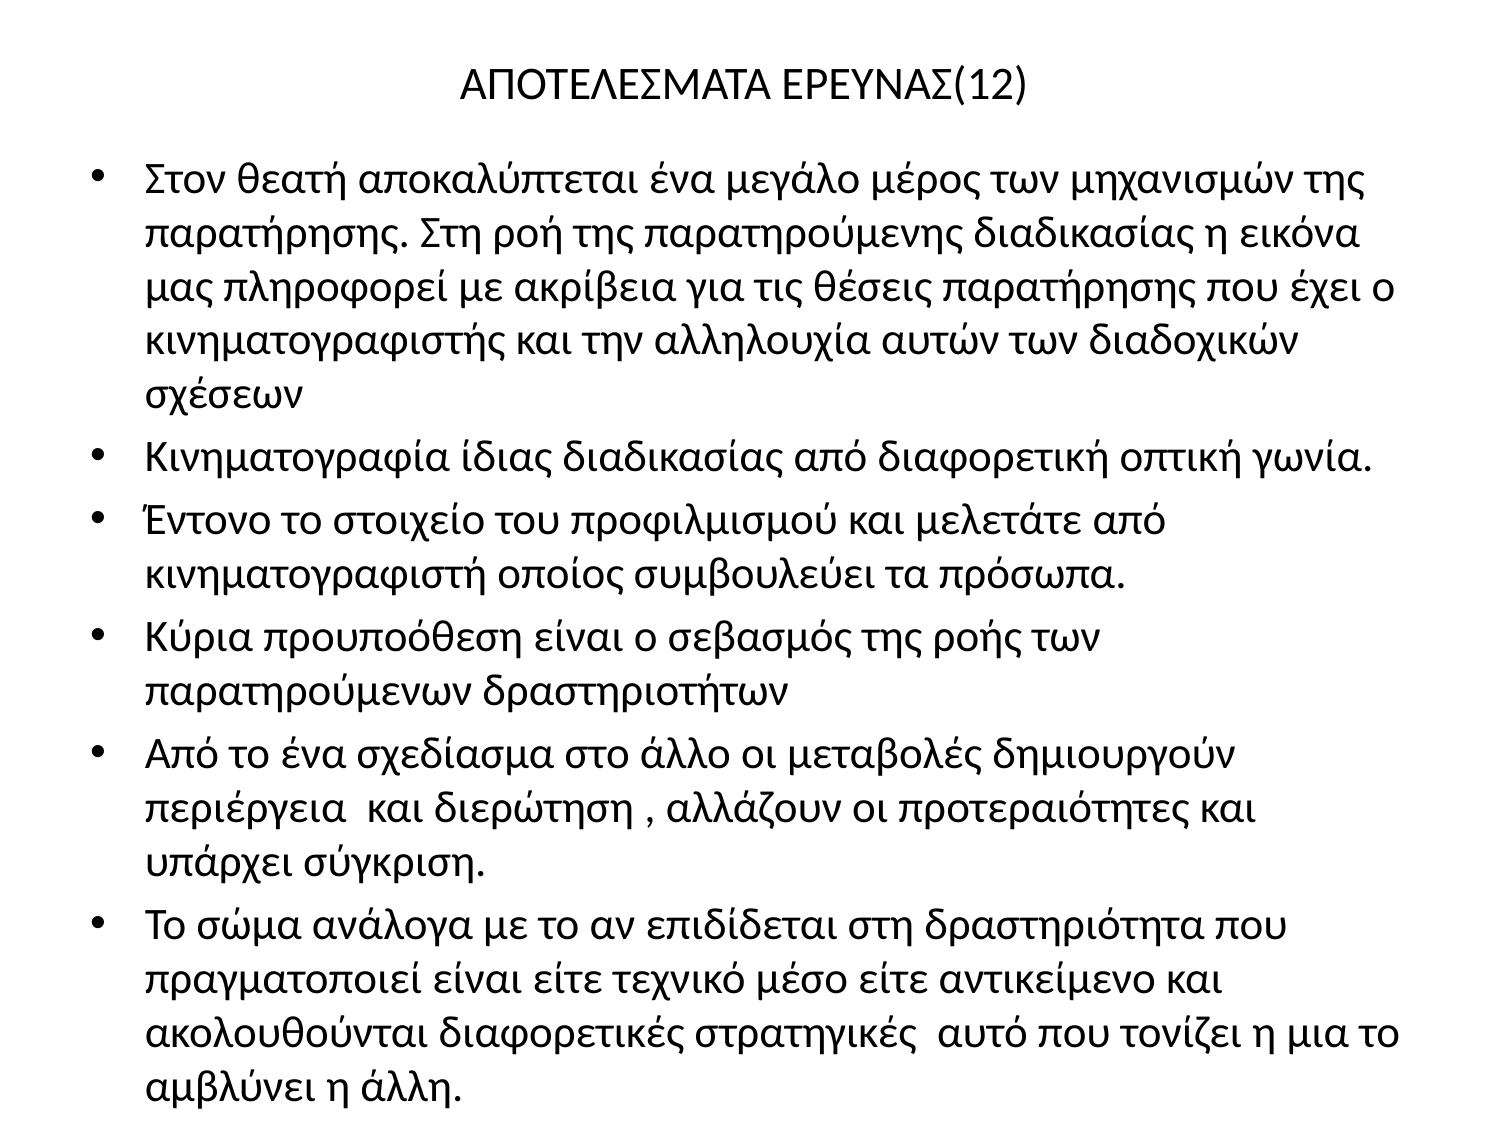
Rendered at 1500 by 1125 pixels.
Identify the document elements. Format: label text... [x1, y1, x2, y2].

list Στον θεατή αποκαλύπτεται ένα μεγάλο μέρος των μηχανισμών της παρατήρησης. Στη ροή της παρατηρούμενης διαδικασίας η εικόνα μας πληροφορεί με ακρίβεια για τις θέσεις παρατήρησης που έχει ο κινηματογραφιστής και την αλληλουχία αυτών των διαδοχικών σχέσεων Κινηματογραφία ίδιας διαδικασίας από διαφορετική οπτική γωνία. Έντονο το στοιχείο του προφιλμισμού και μελετάτε από κινηματογραφιστή οποίος συμβουλεύει τα πρόσωπα. Κύρια προυποόθεση είναι ο σεβασμός της ροής των παρατηρούμενων δραστηριοτήτων Από το ένα σχεδίασμα στο άλλο οι μεταβολές δημιουργούν περιέργεια και διερώτηση , αλλάζουν οι προτεραιότητες και υπάρχει σύγκριση. Το σώμα ανάλογα με το αν επιδίδεται στη δραστηριότητα που πραγματοποιεί είναι είτε τεχνικό μέσο είτε αντικείμενο και ακολουθούνται διαφορετικές στρατηγικές αυτό που τονίζει η μια το αμβλύνει η άλλη. [75, 140, 1425, 1125]
title ΑΠΟΤΕΛΕΣΜΑΤΑ ΕΡΕΥΝΑΣ(12) [75, 45, 1425, 118]
